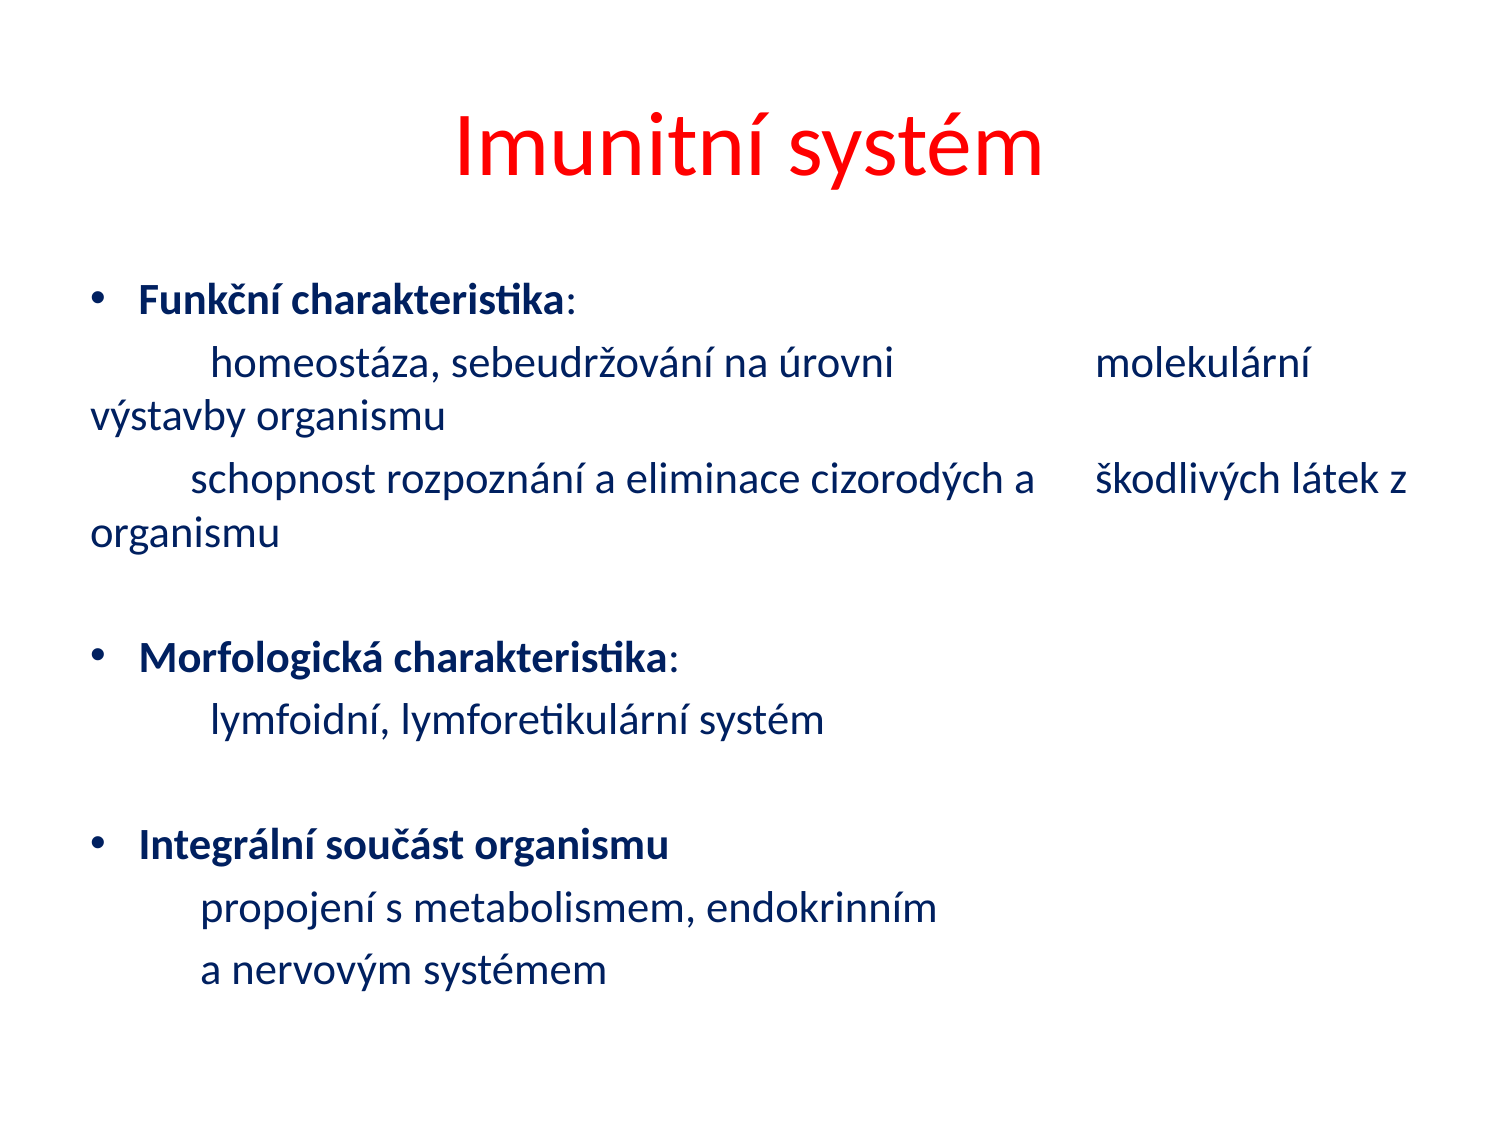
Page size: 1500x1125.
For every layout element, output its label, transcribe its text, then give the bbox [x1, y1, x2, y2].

title Imunitní systém [75, 45, 1425, 233]
list Funkční charakteristika: homeostáza, sebeudržování na úrovni molekulární výstavby organismu schopnost rozpoznání a eliminace cizorodých a škodlivých látek z organismu Morfologická charakteristika: lymfoidní, lymforetikulární systém Integrální součást organismu propojení s metabolismem, endokrinním a nervovým systémem [75, 262, 1425, 1005]
